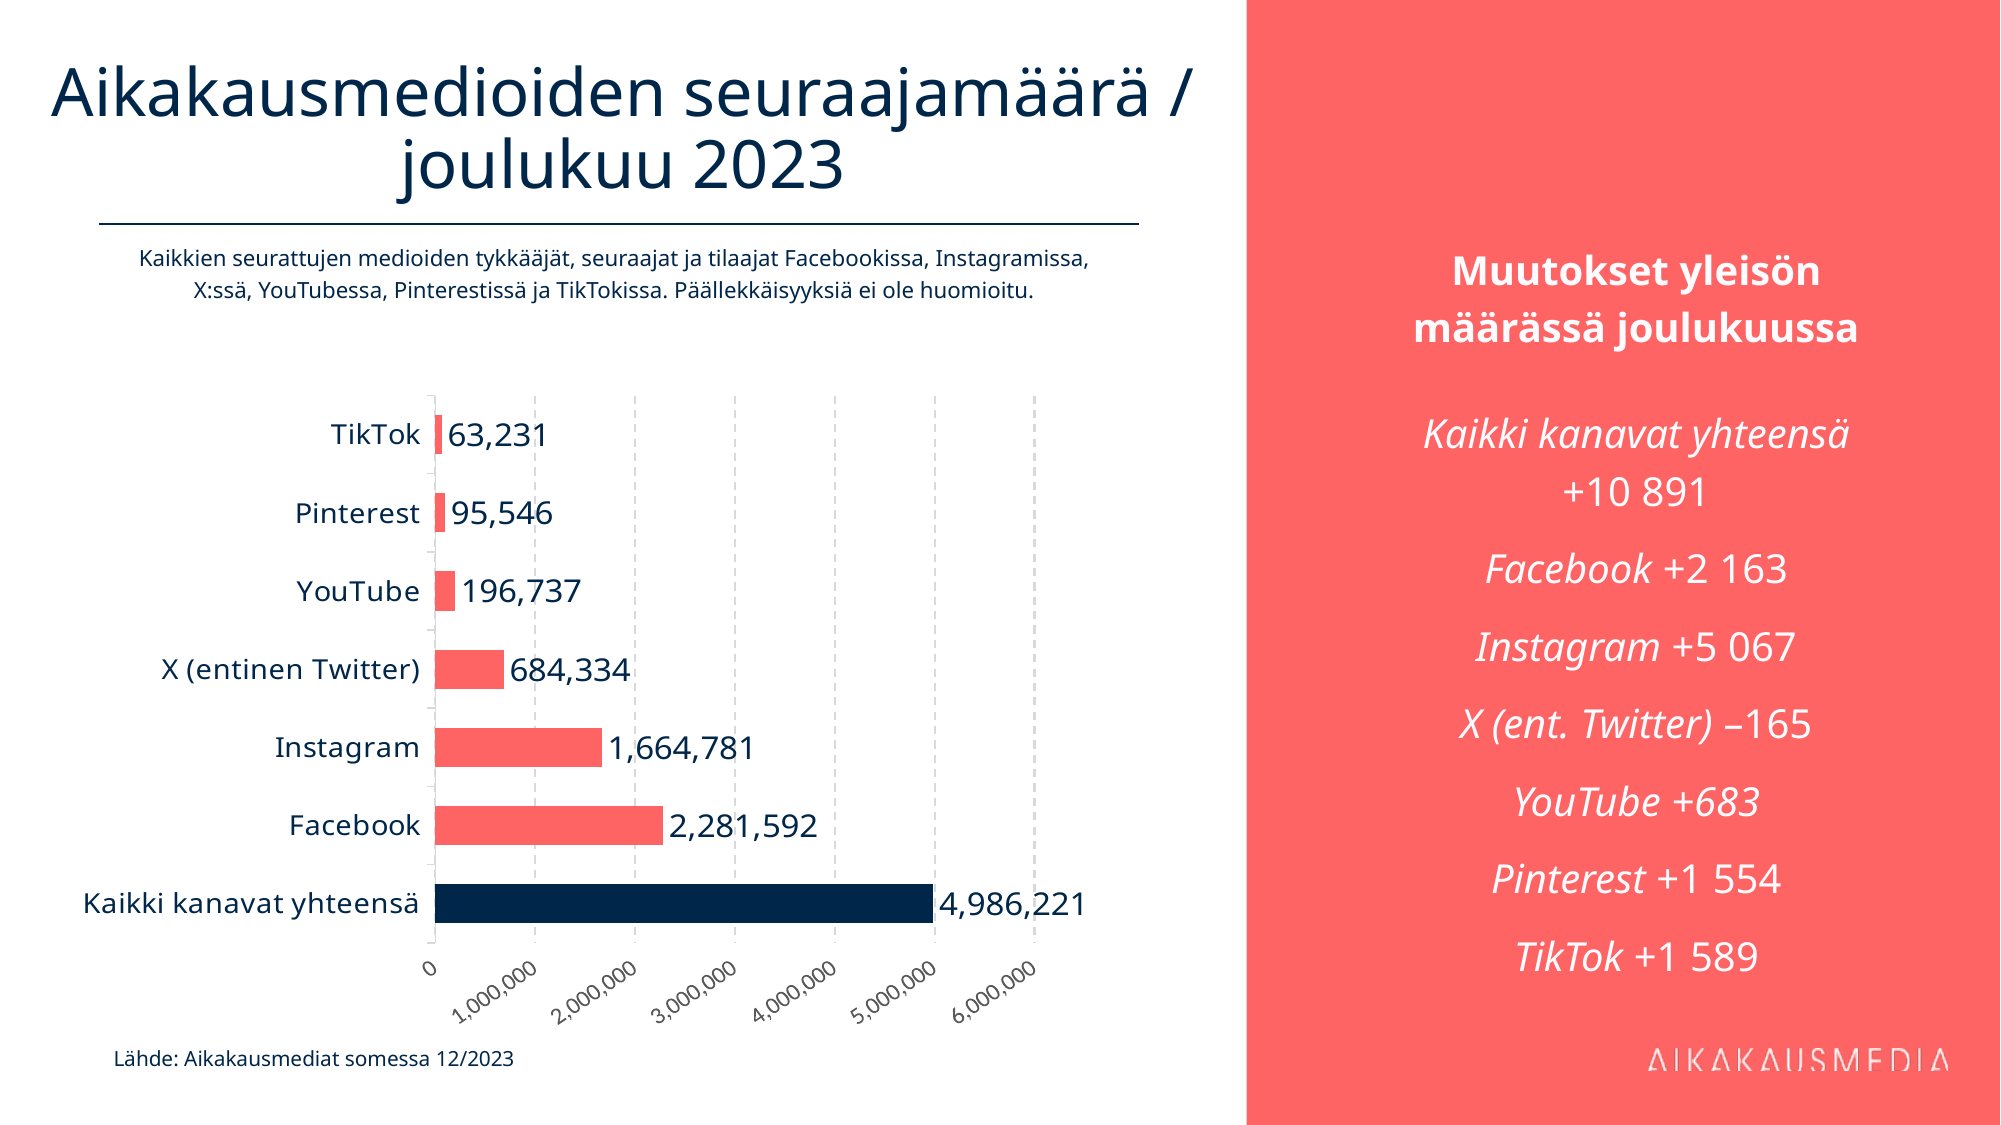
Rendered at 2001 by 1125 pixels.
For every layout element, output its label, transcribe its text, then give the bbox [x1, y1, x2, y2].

text_box Kaikkien seurattujen medioiden tykkääjät, seuraajat ja tilaajat Facebookissa, Instagramissa, X:ssä, YouTubessa, Pinterestissä ja TikTokissa. Päällekkäisyyksiä ei ole huomioitu. [96, 231, 1133, 333]
chart [82, 339, 1247, 1031]
title Aikakausmedioiden seuraajamäärä / joulukuu 2023 [0, 37, 1247, 225]
list Muutokset yleisön määrässä joulukuussa Kaikki kanavat yhteensä +10 891 Facebook +2 163 Instagram +5 067 X (ent. Twitter) –165 YouTube +683 Pinterest +1 554 TikTok +1 589 [1355, 224, 1918, 990]
